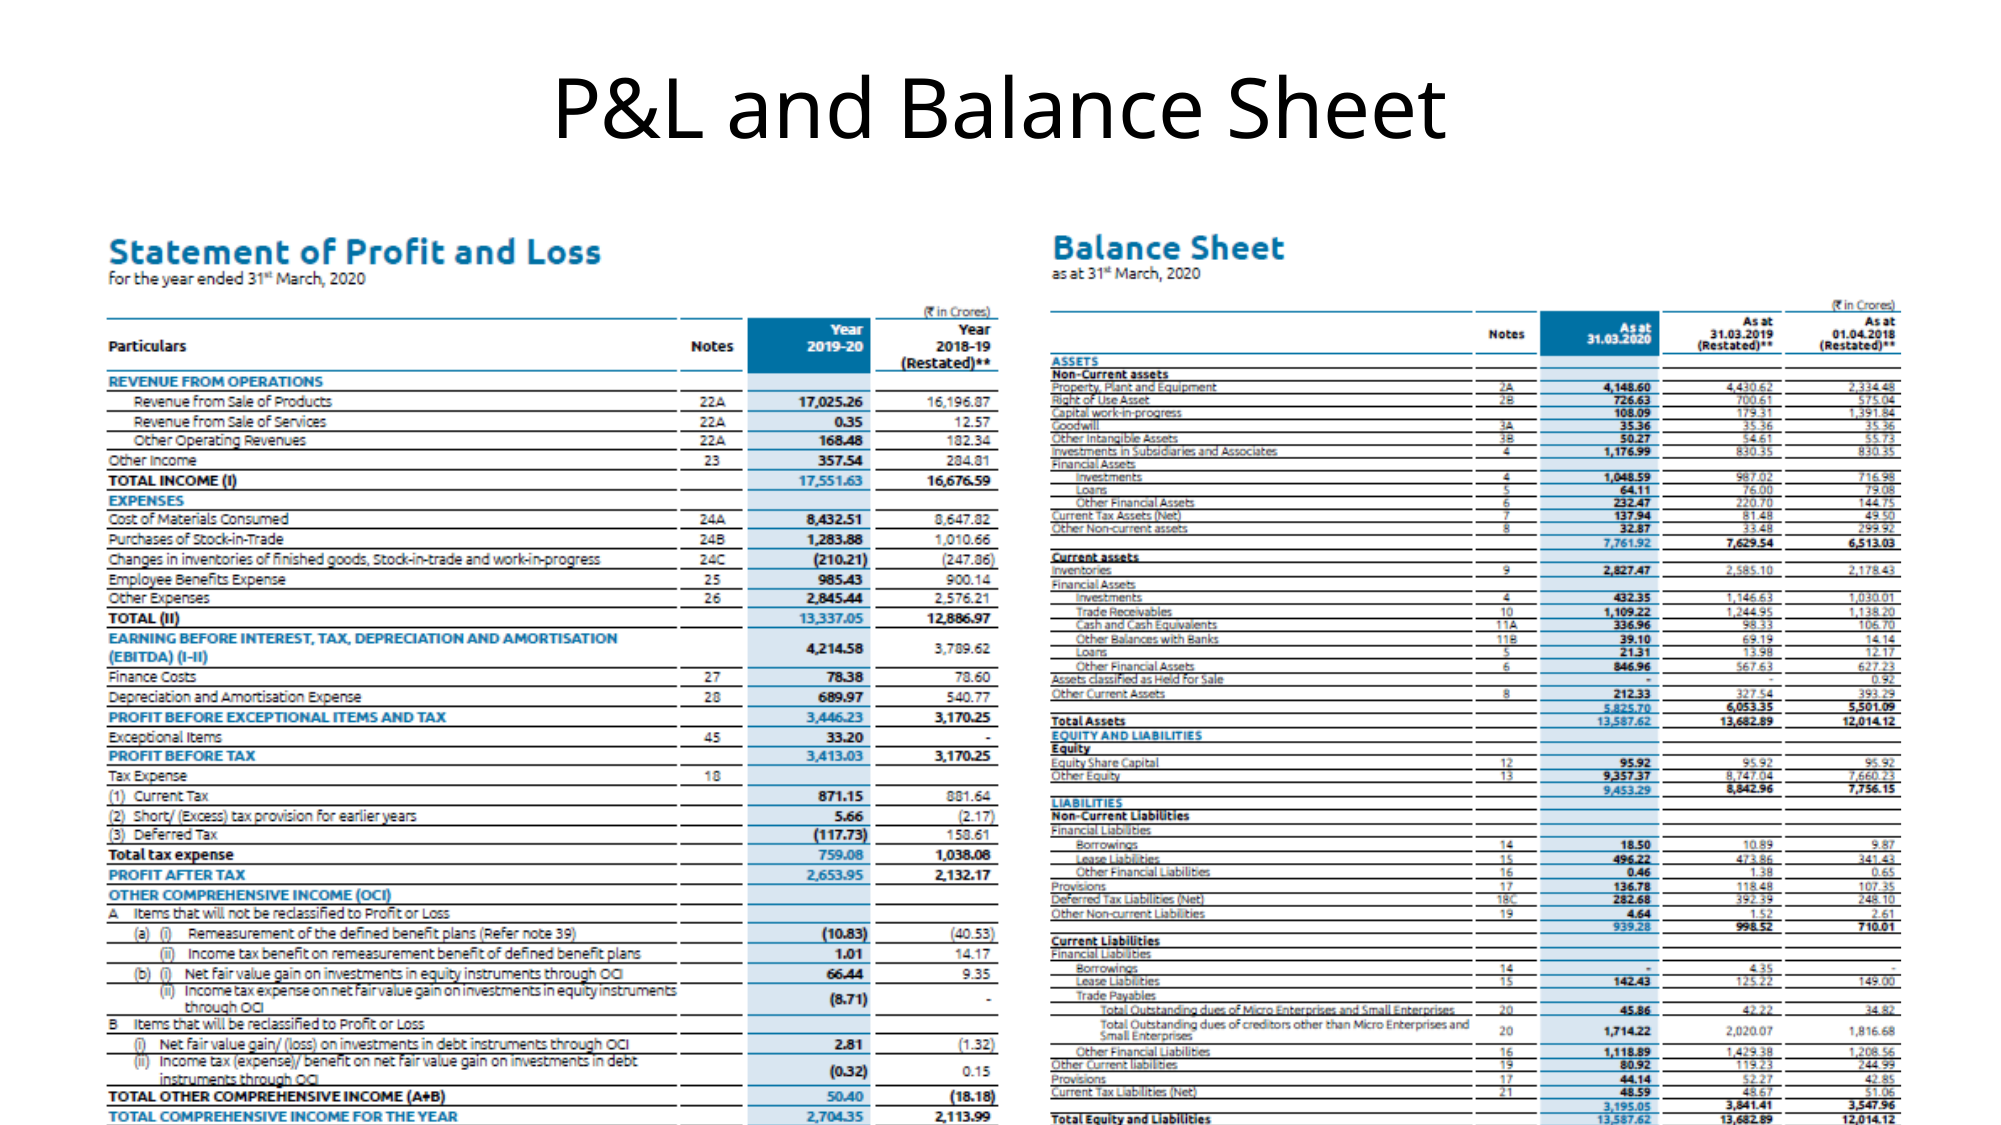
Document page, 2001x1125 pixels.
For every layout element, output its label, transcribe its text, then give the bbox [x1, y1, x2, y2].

picture [102, 231, 1000, 1125]
title P&L and Balance Sheet [137, 3, 1863, 221]
picture [1049, 231, 1902, 1125]
